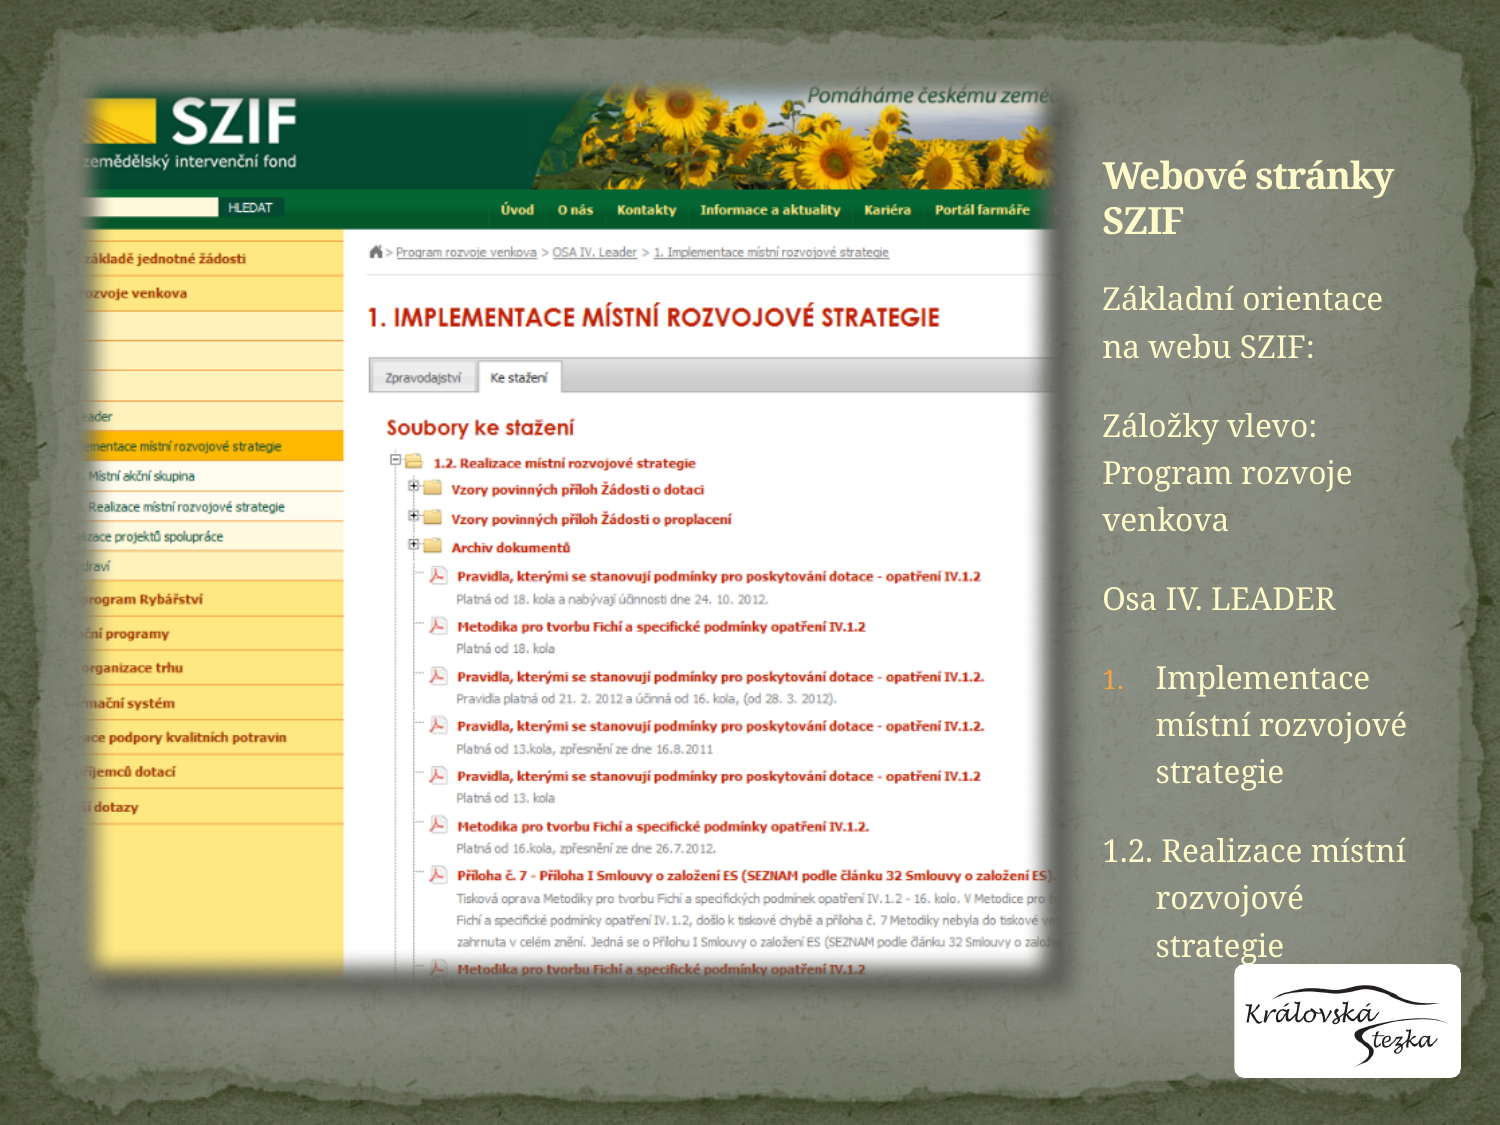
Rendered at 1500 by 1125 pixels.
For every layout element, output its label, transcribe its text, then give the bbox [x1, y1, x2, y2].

slide_number 23 [1379, 1014, 1480, 1089]
title Webové stránky SZIF [1087, 74, 1425, 250]
picture [1234, 964, 1461, 1078]
list Základní orientace na webu SZIF: Záložky vlevo: Program rozvoje venkova Osa IV. LEADER Implementace místní rozvojové strategie 1.2. Realizace místní rozvojové strategie [1087, 262, 1425, 988]
picture [75, 75, 1061, 986]
